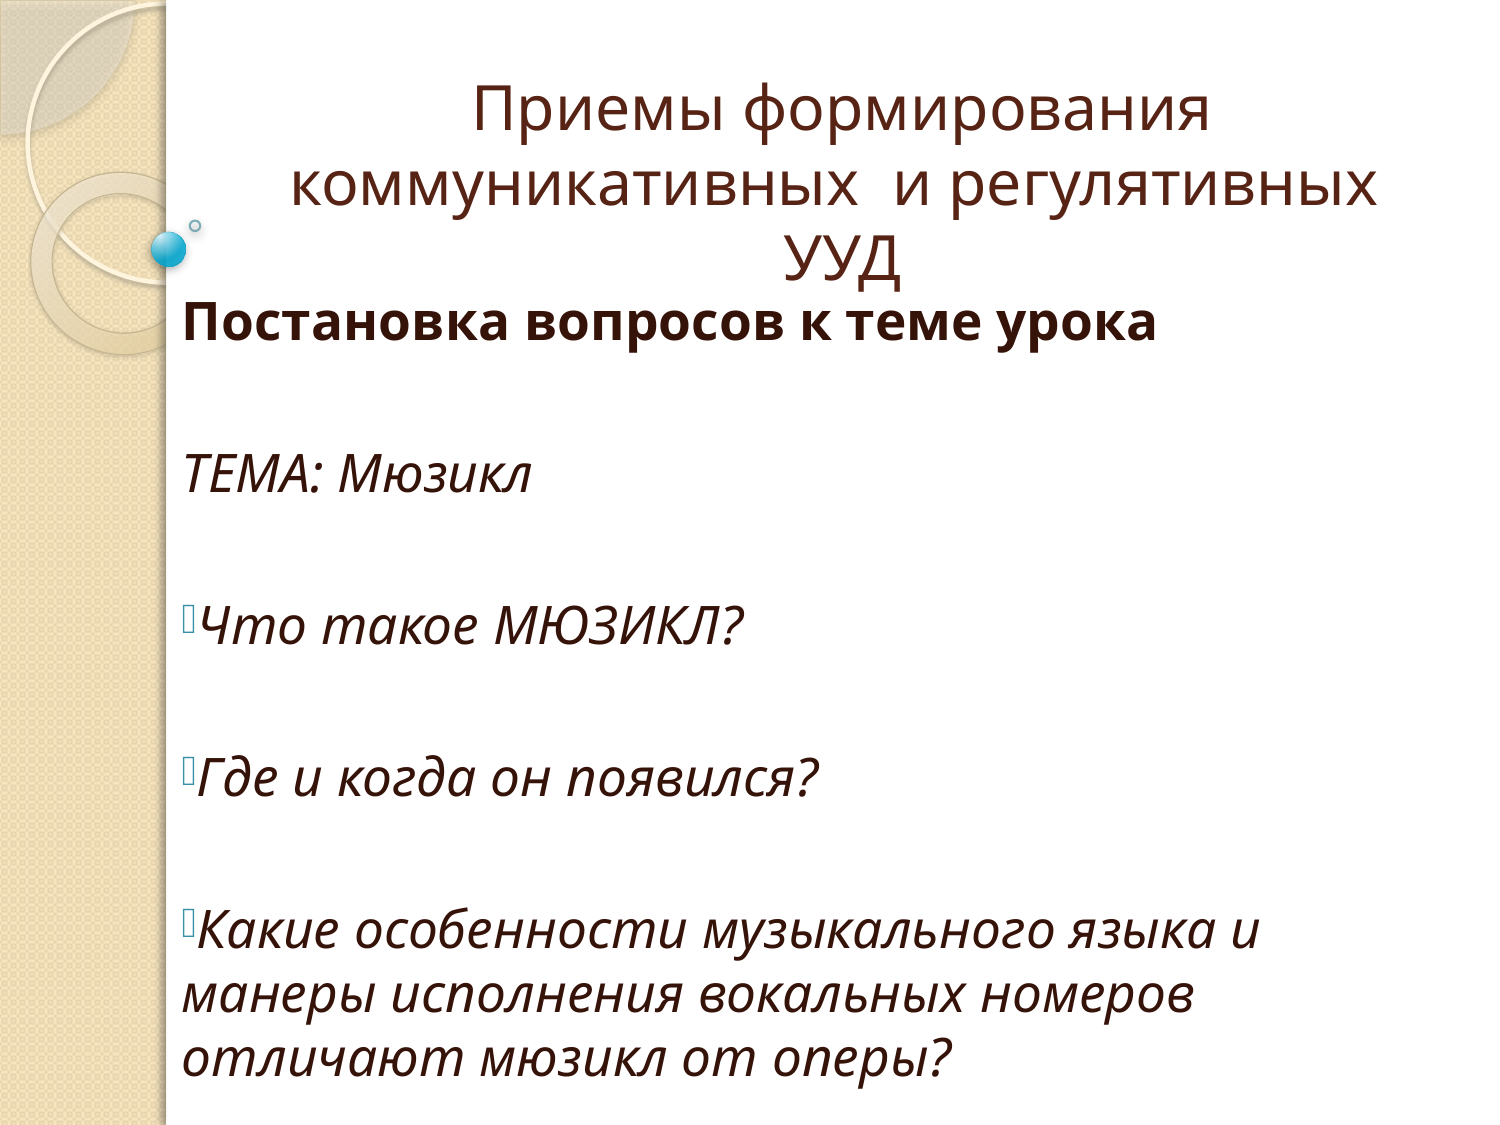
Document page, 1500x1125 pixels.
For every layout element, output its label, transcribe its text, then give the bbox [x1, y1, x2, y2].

title Приемы формирования коммуникативных и регулятивных УУД [234, 59, 1450, 301]
subtitle Постановка вопросов к теме урока ТЕМА: Мюзикл Что такое МЮЗИКЛ? Где и когда он появился? Какие особенности музыкального языка и манеры исполнения вокальных номеров отличают мюзикл от оперы? [162, 287, 1378, 1100]
